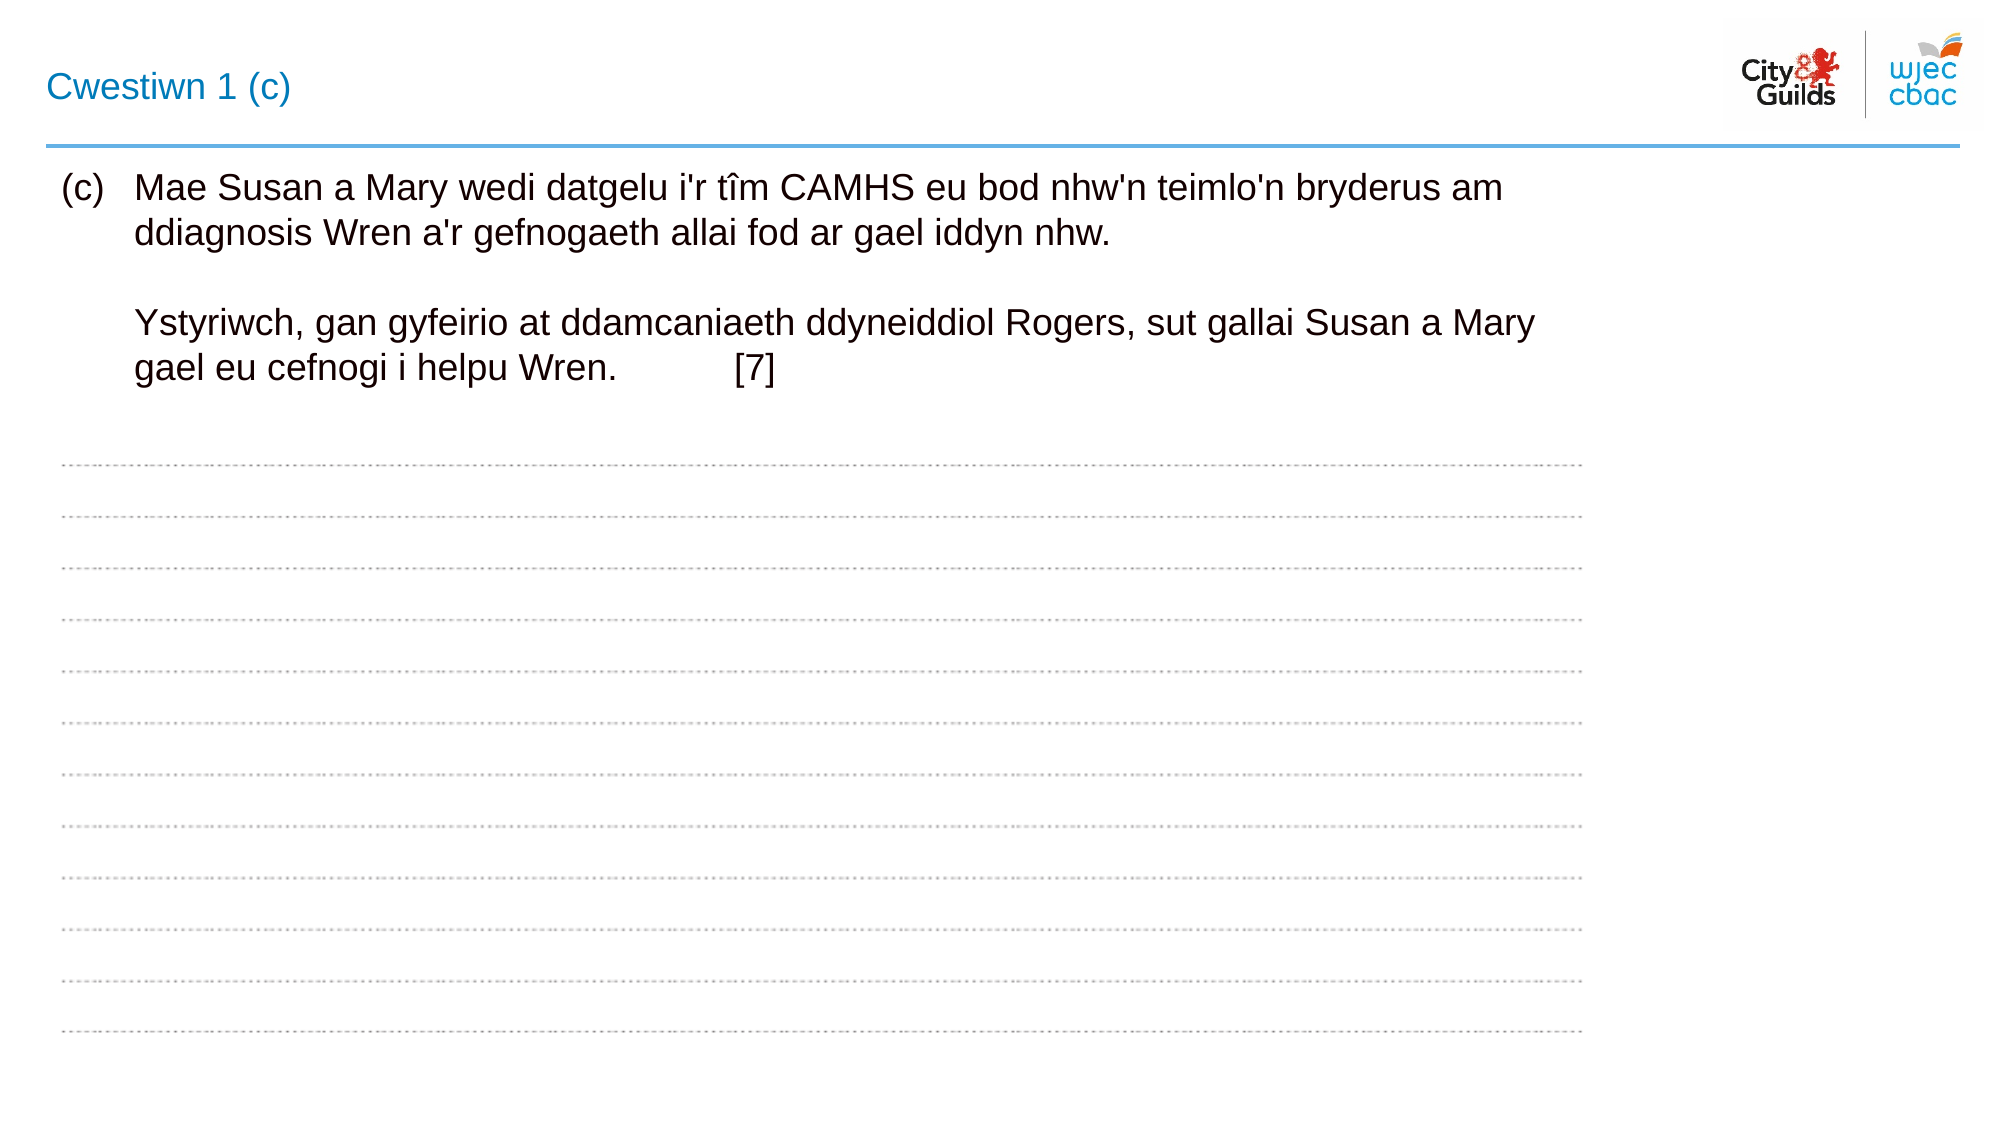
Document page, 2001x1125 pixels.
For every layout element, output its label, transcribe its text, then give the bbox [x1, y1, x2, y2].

picture [1723, 18, 1984, 131]
title Cwestiwn 1 (c) [46, 34, 1724, 108]
text_box Mae Susan a Mary wedi datgelu i'r tîm CAMHS eu bod nhw'n teimlo'n bryderus am ddiagnosis Wren a'r gefnogaeth allai fod ar gael iddyn nhw. Ystyriwch, gan gyfeirio at ddamcaniaeth ddyneiddiol Rogers, sut gallai Susan a Mary gael eu cefnogi i helpu Wren. [7] [46, 155, 1611, 396]
picture [46, 424, 1609, 1069]
